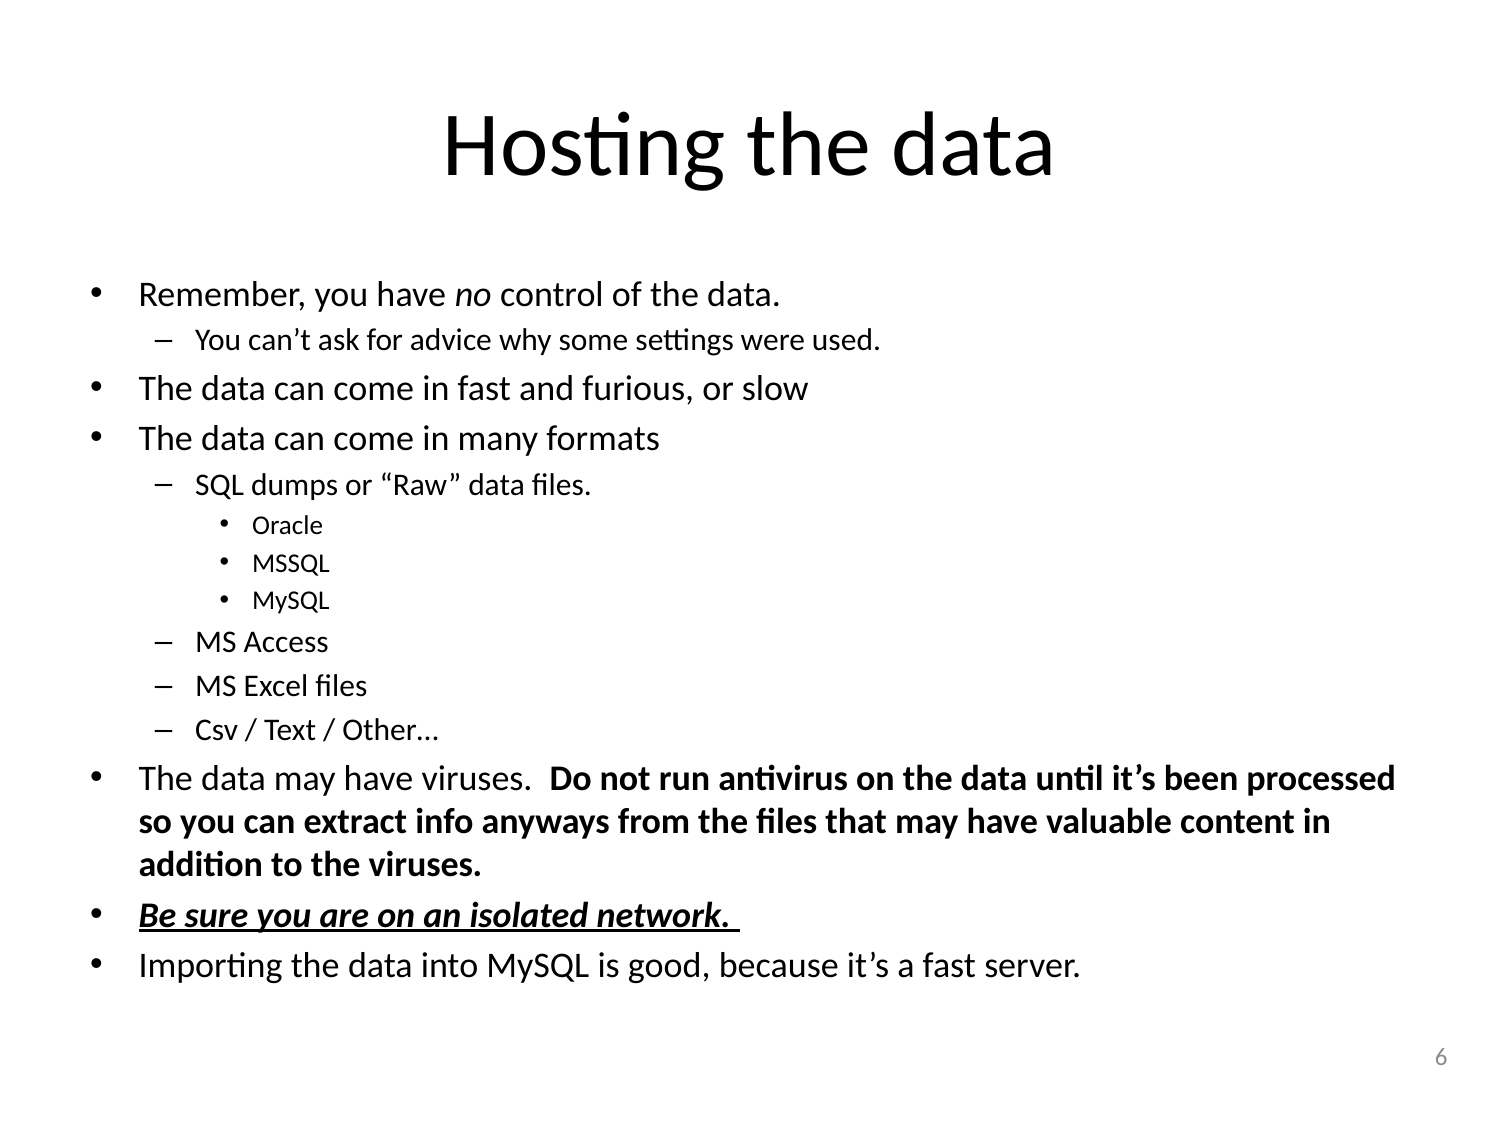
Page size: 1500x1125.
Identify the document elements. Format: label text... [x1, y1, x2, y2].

list Remember, you have no control of the data. You can’t ask for advice why some settings were used. The data can come in fast and furious, or slow The data can come in many formats SQL dumps or “Raw” data files. Oracle MSSQL MySQL MS Access MS Excel files Csv / Text / Other… The data may have viruses. Do not run antivirus on the data until it’s been processed so you can extract info anyways from the files that may have valuable content in addition to the viruses. Be sure you are on an isolated network. Importing the data into MySQL is good, because it’s a fast server. [75, 262, 1425, 1005]
text_box 6 [1112, 1024, 1463, 1085]
title Hosting the data [75, 45, 1425, 233]
